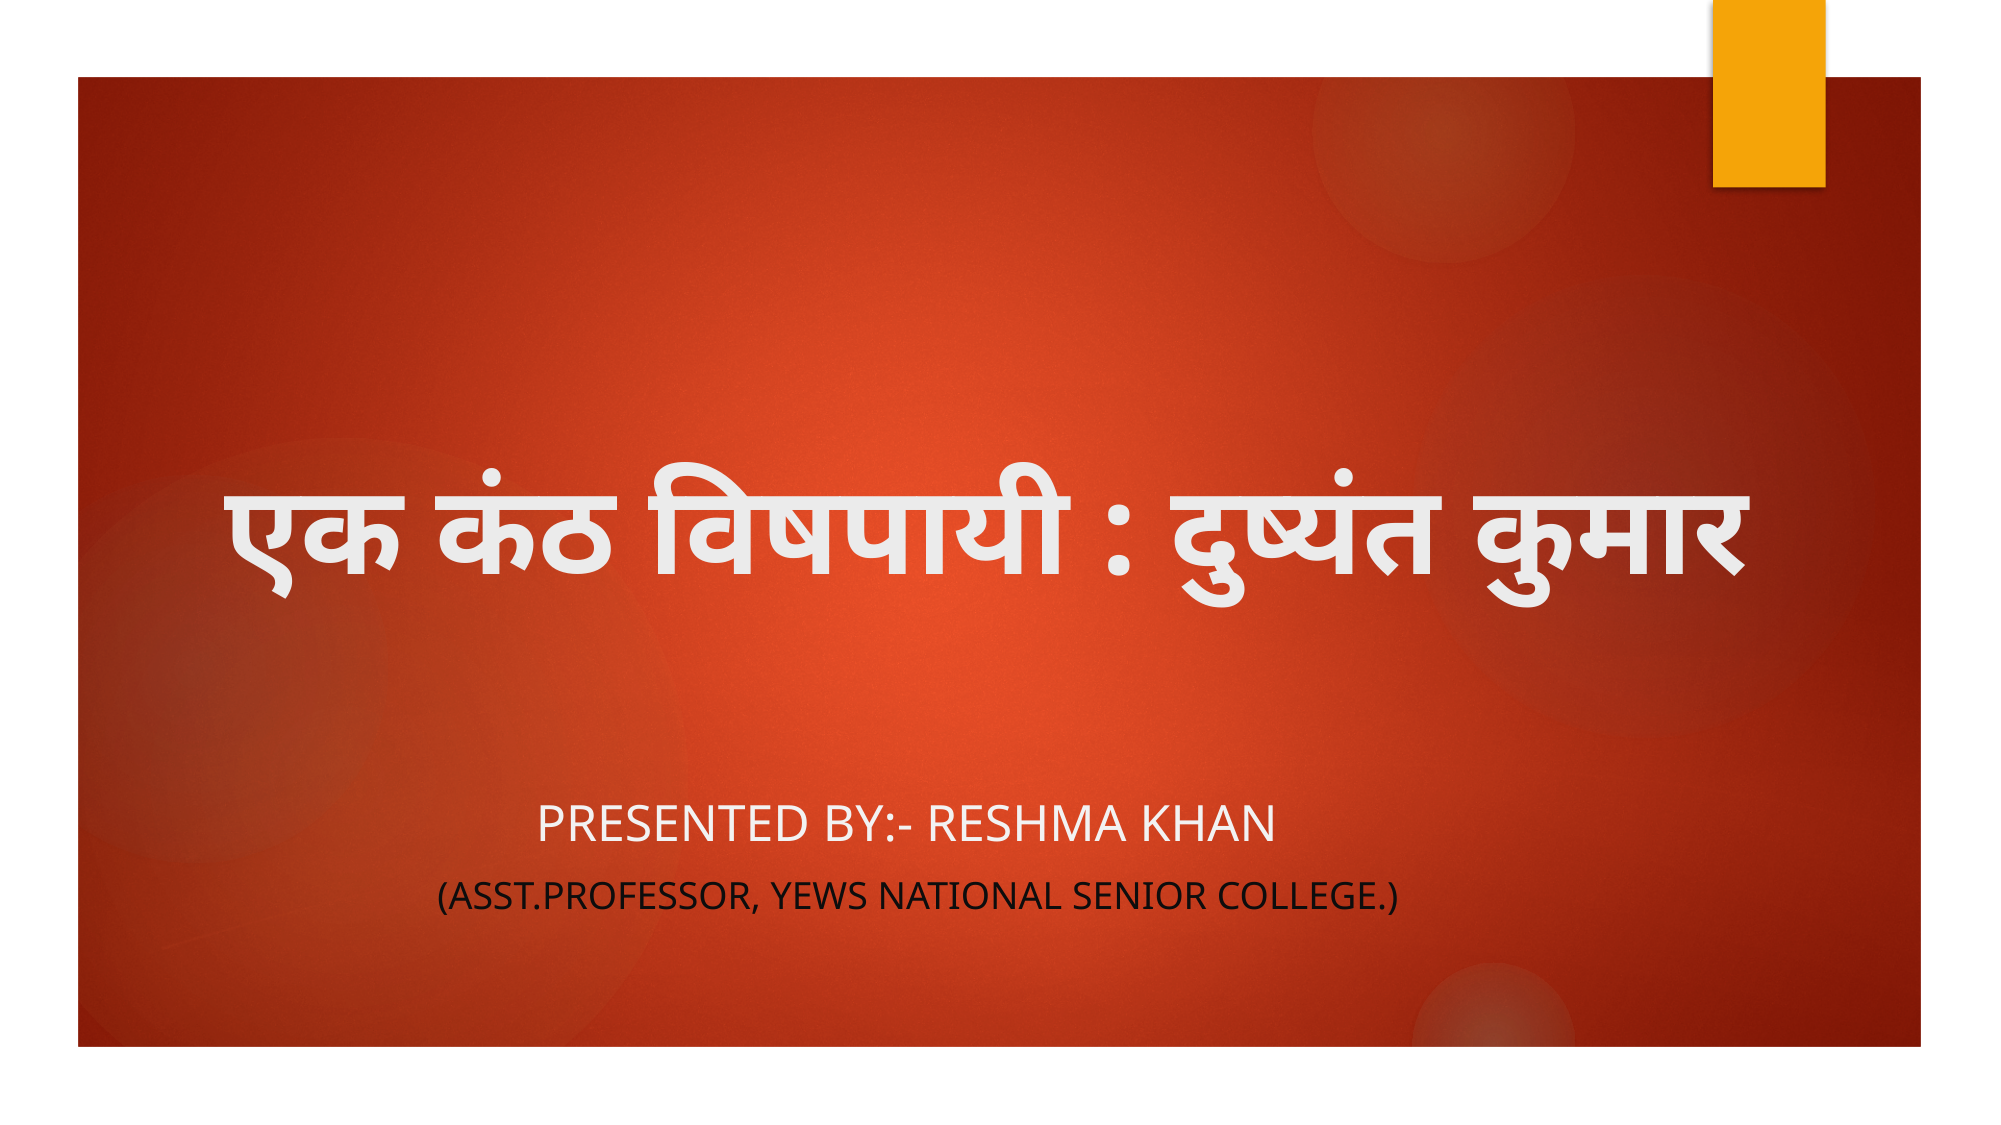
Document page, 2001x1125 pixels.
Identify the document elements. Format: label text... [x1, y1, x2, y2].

subtitle Presented by:- Reshma Khan (Asst.Professor, YEWS National senior College.) [189, 783, 1638, 925]
title एक कंठ विषपायी : दुष्यंत कुमार [102, 167, 1871, 607]
